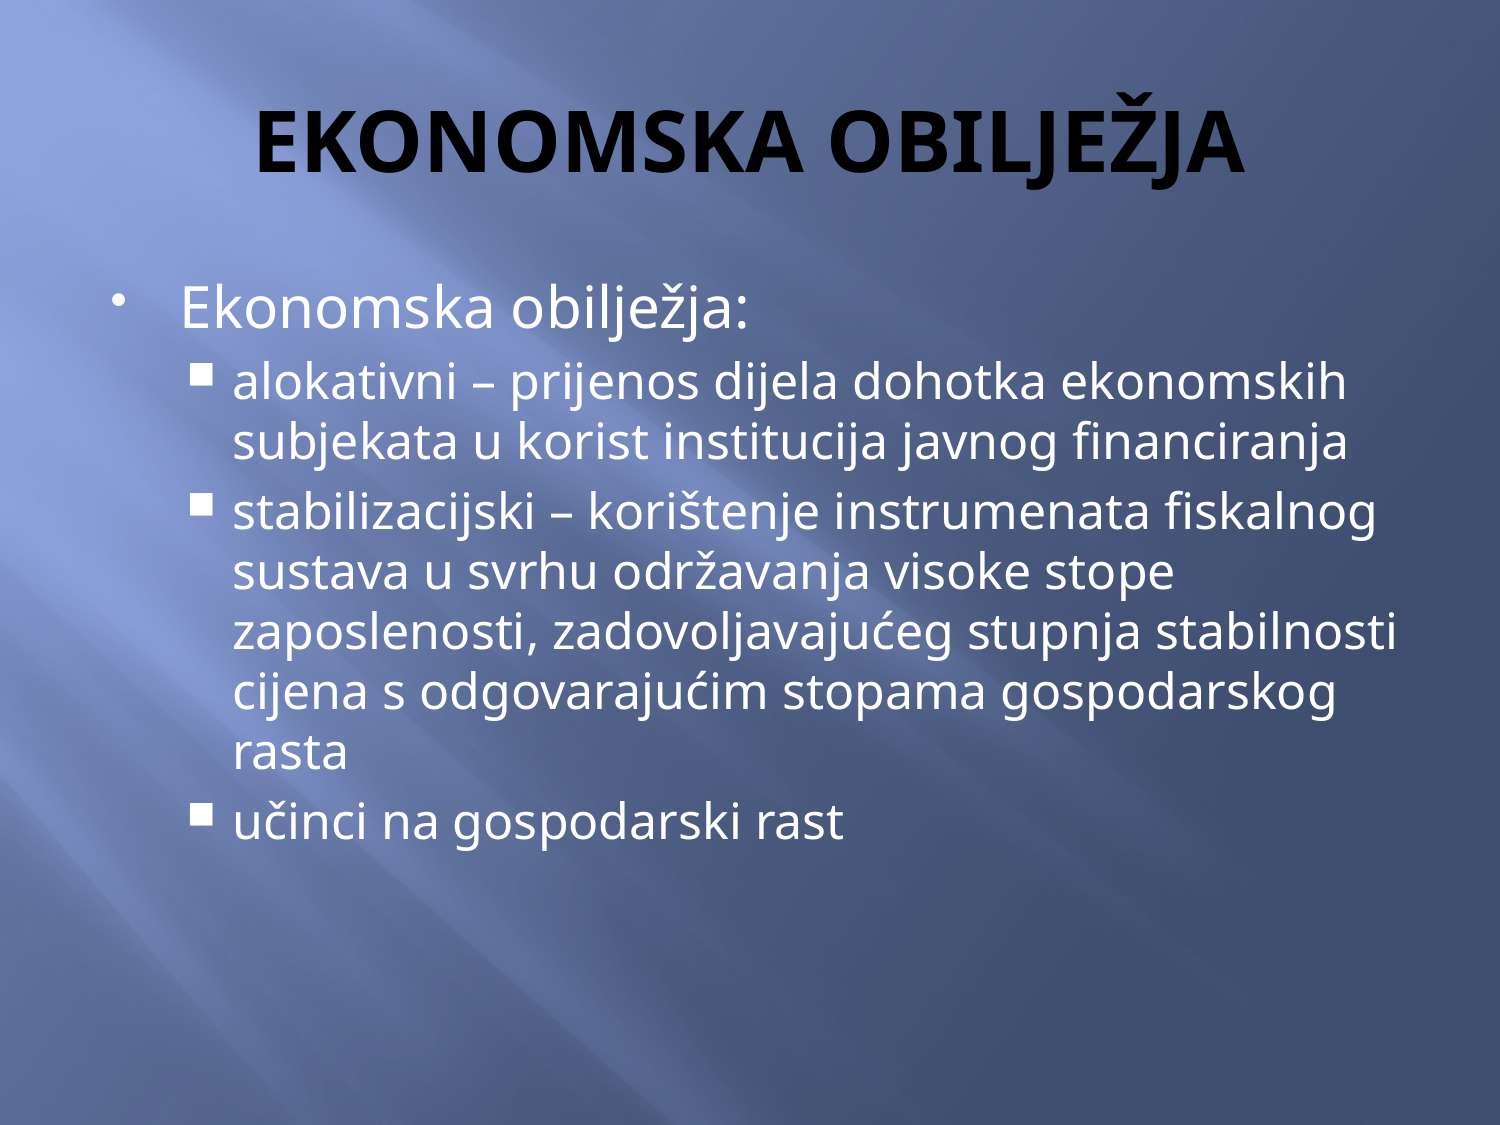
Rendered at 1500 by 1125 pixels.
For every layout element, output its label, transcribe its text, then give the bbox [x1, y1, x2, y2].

list Ekonomska obilježja: alokativni – prijenos dijela dohotka ekonomskih subjekata u korist institucija javnog financiranja stabilizacijski – korištenje instrumenata fiskalnog sustava u svrhu održavanja visoke stope zaposlenosti, zadovoljavajućeg stupnja stabilnosti cijena s odgovarajućim stopama gospodarskog rasta učinci na gospodarski rast [75, 262, 1425, 1035]
title EKONOMSKA OBILJEŽJA [75, 45, 1425, 233]
